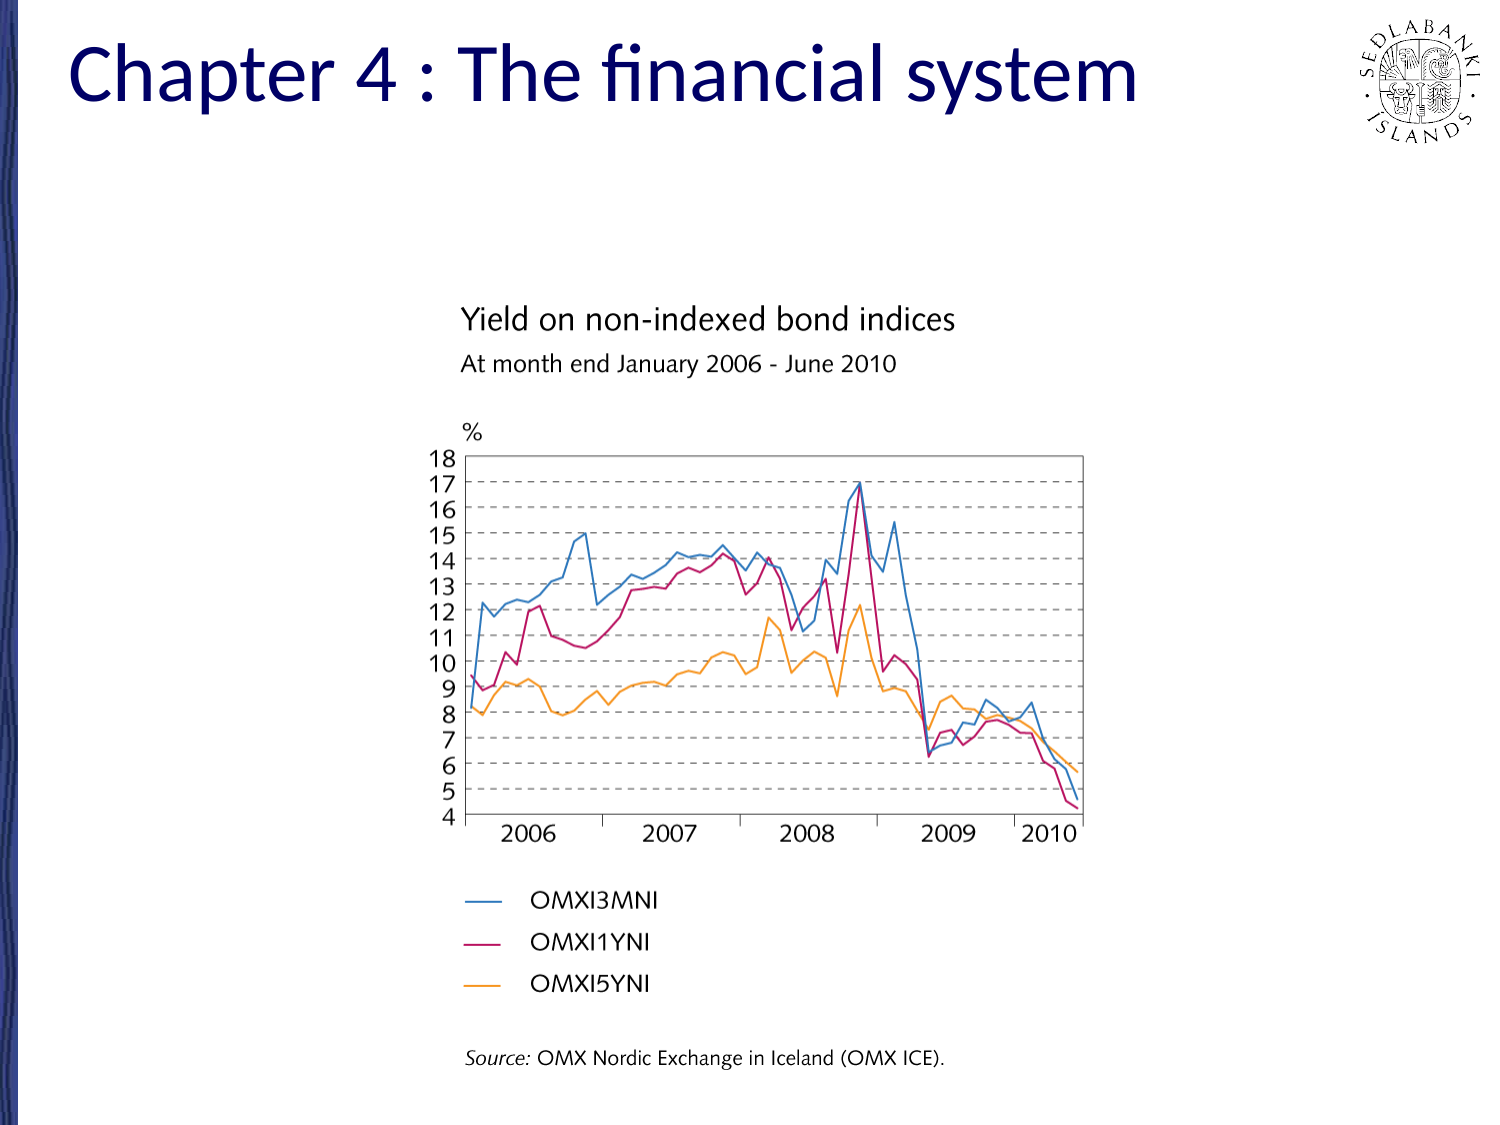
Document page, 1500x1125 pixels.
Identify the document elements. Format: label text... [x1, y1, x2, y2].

title Chapter 4 : The financial system [52, 10, 1353, 209]
picture [1357, 18, 1482, 149]
picture [0, 0, 18, 1125]
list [427, 256, 1085, 1070]
